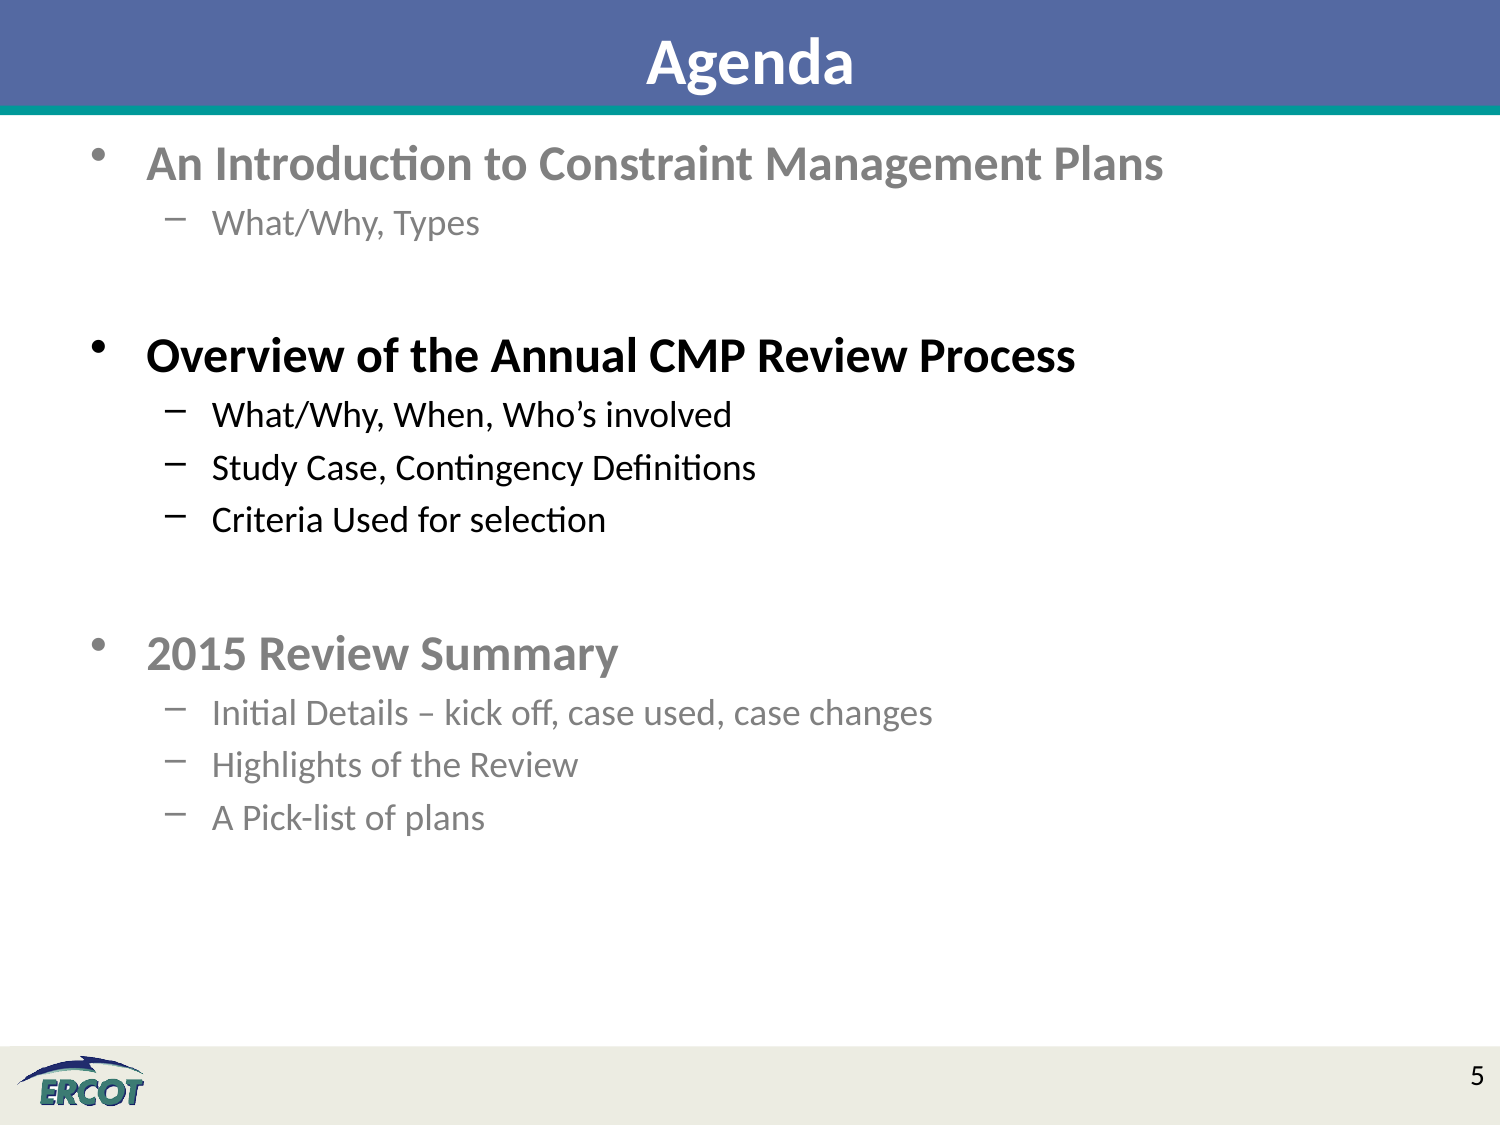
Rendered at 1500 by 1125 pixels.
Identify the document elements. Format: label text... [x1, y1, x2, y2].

slide_number 5 [1149, 1048, 1500, 1125]
list An Introduction to Constraint Management Plans What/Why, Types Overview of the Annual CMP Review Process What/Why, When, Who’s involved Study Case, Contingency Definitions Criteria Used for selection 2015 Review Summary Initial Details – kick off, case used, case changes Highlights of the Review A Pick-list of plans [74, 122, 1426, 1016]
picture [9, 1046, 150, 1113]
text_box Agenda [0, 10, 1500, 100]
